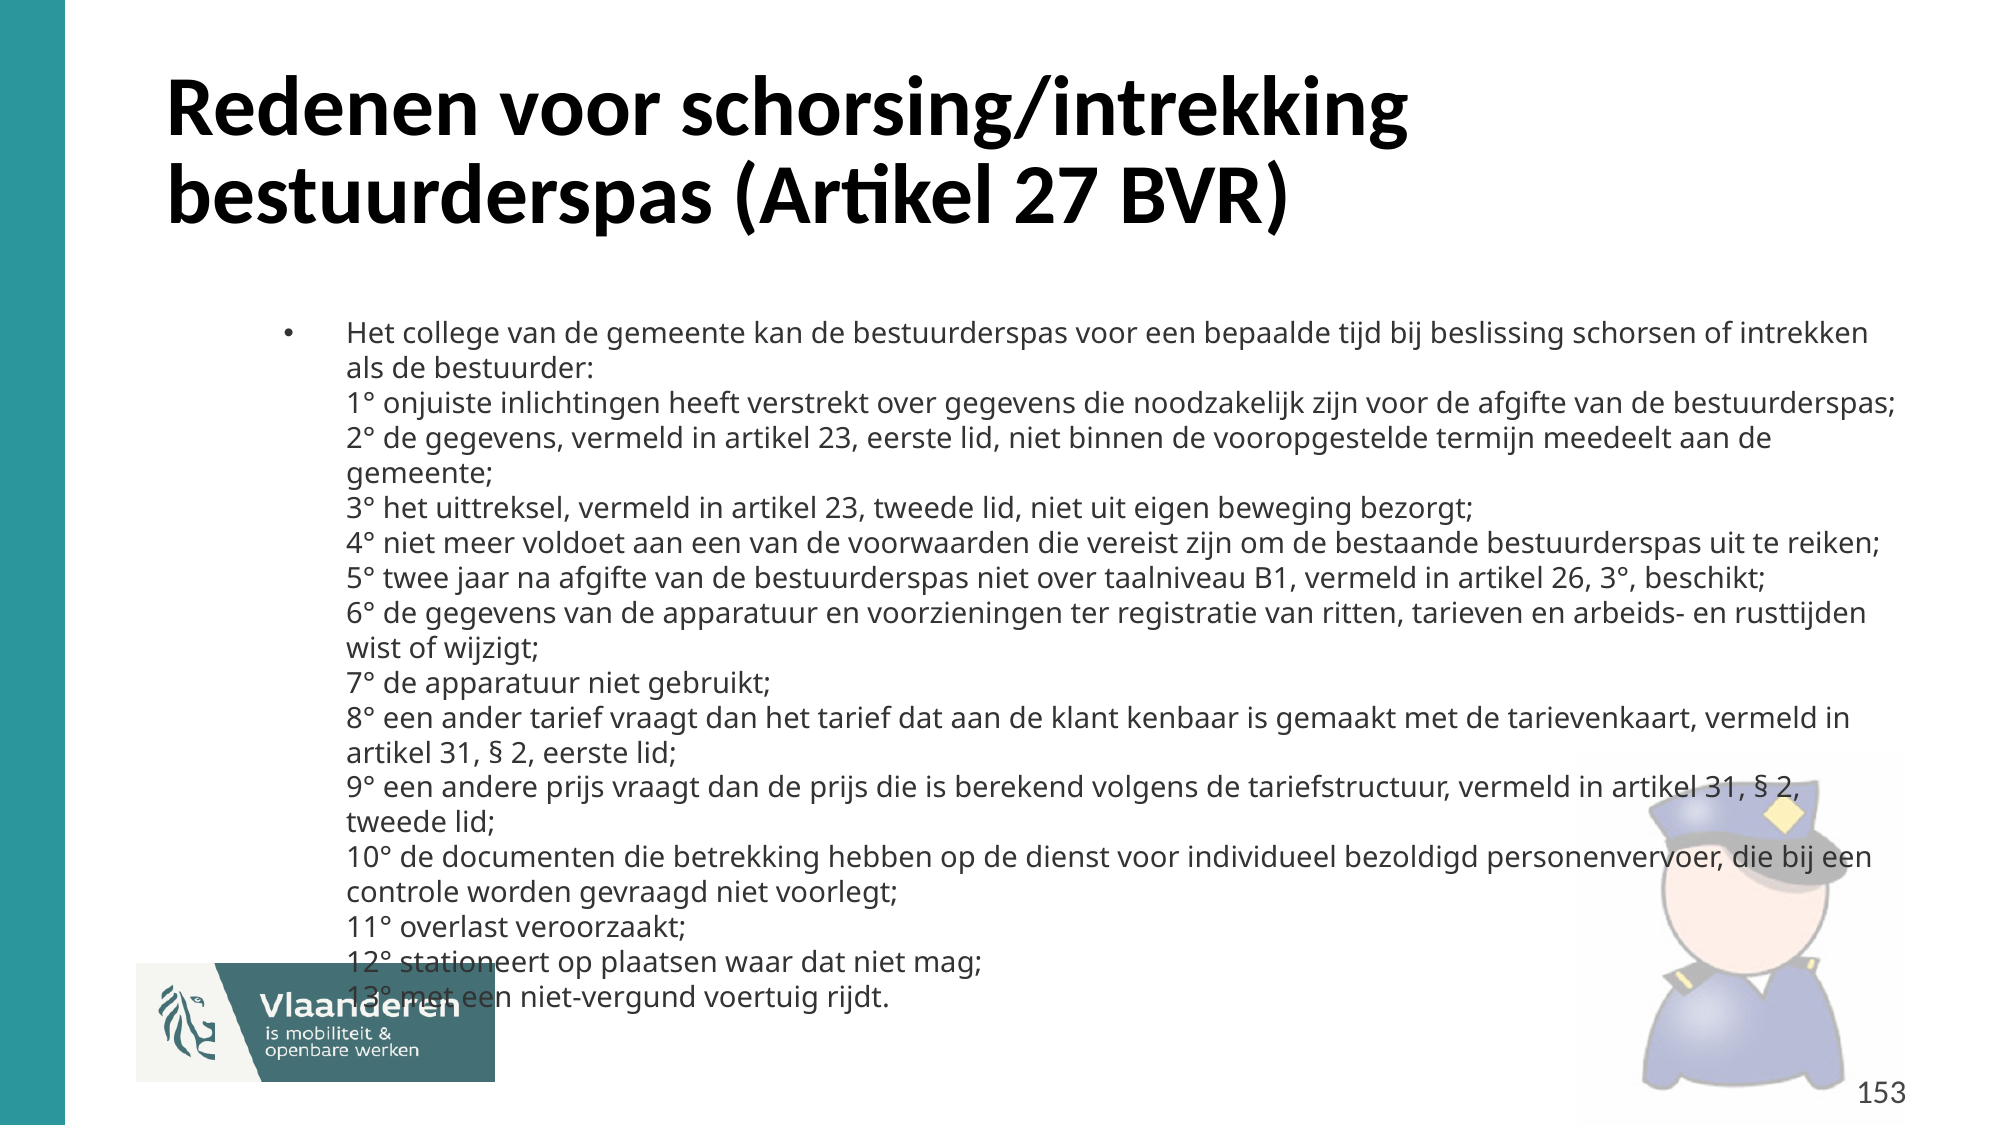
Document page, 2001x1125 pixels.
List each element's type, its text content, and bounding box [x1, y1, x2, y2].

picture [1576, 752, 1906, 1125]
list Het college van de gemeente kan de bestuurderspas voor een bepaalde tijd bij beslissing schorsen of intrekken als de bestuurder: 1° onjuiste inlichtingen heeft verstrekt over gegevens die noodzakelijk zijn voor de afgifte van de bestuurderspas; 2° de gegevens, vermeld in artikel 23, eerste lid, niet binnen de vooropgestelde termijn meedeelt aan de gemeente; 3° het uittreksel, vermeld in artikel 23, tweede lid, niet uit eigen beweging bezorgt; 4° niet meer voldoet aan een van de voorwaarden die vereist zijn om de bestaande bestuurderspas uit te reiken; 5° twee jaar na afgifte van de bestuurderspas niet over taalniveau B1, vermeld in artikel 26, 3°, beschikt; 6° de gegevens van de apparatuur en voorzieningen ter registratie van ritten, tarieven en arbeids- en rusttijden wist of wijzigt; 7° de apparatuur niet gebruikt; 8° een ander tarief vraagt dan het tarief dat aan de klant kenbaar is gemaakt met de tarievenkaart, vermeld in artikel 31, § 2, eerste lid; 9° een andere prijs vraagt dan de prijs die is berekend volgens de tariefstructuur, vermeld in artikel 31, § 2, tweede lid; 10° de documenten die betrekking hebben op de dienst voor individueel bezoldigd personenvervoer, die bij een controle worden gevraagd niet voorlegt; 11° overlast veroorzaakt; 12° stationeert op plaatsen waar dat niet mag; 13° met een niet-vergund voertuig rijdt. [283, 314, 1906, 917]
picture [136, 963, 495, 1082]
title Redenen voor schorsing/intrekking bestuurderspas (Artikel 27 BVR) [166, 63, 1789, 247]
